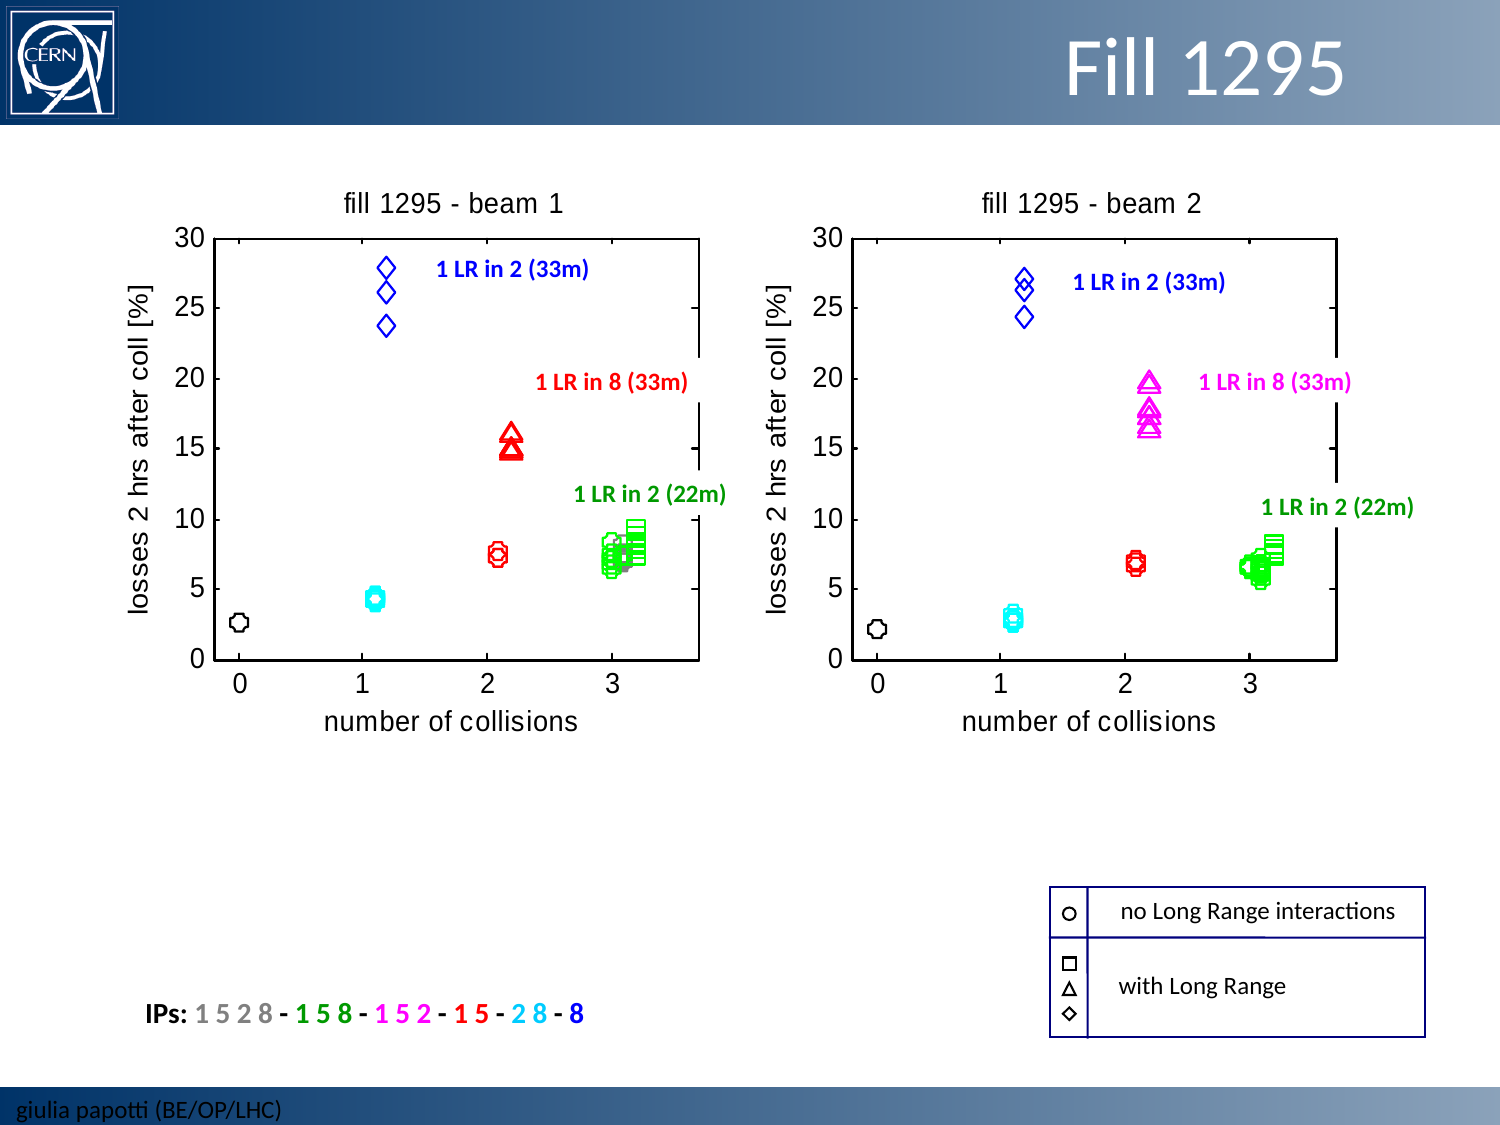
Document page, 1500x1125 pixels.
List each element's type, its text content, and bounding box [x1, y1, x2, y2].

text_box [1049, 887, 1426, 1038]
footer giulia papotti (BE/OP/LHC) [0, 1093, 597, 1125]
picture [6, 6, 119, 119]
title Fill 1295 [124, 0, 1363, 126]
text_box IPs: 1 5 2 8 - 1 5 8 - 1 5 2 - 1 5 - 2 8 - 8 [12, 987, 688, 1038]
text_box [24, 187, 1476, 746]
